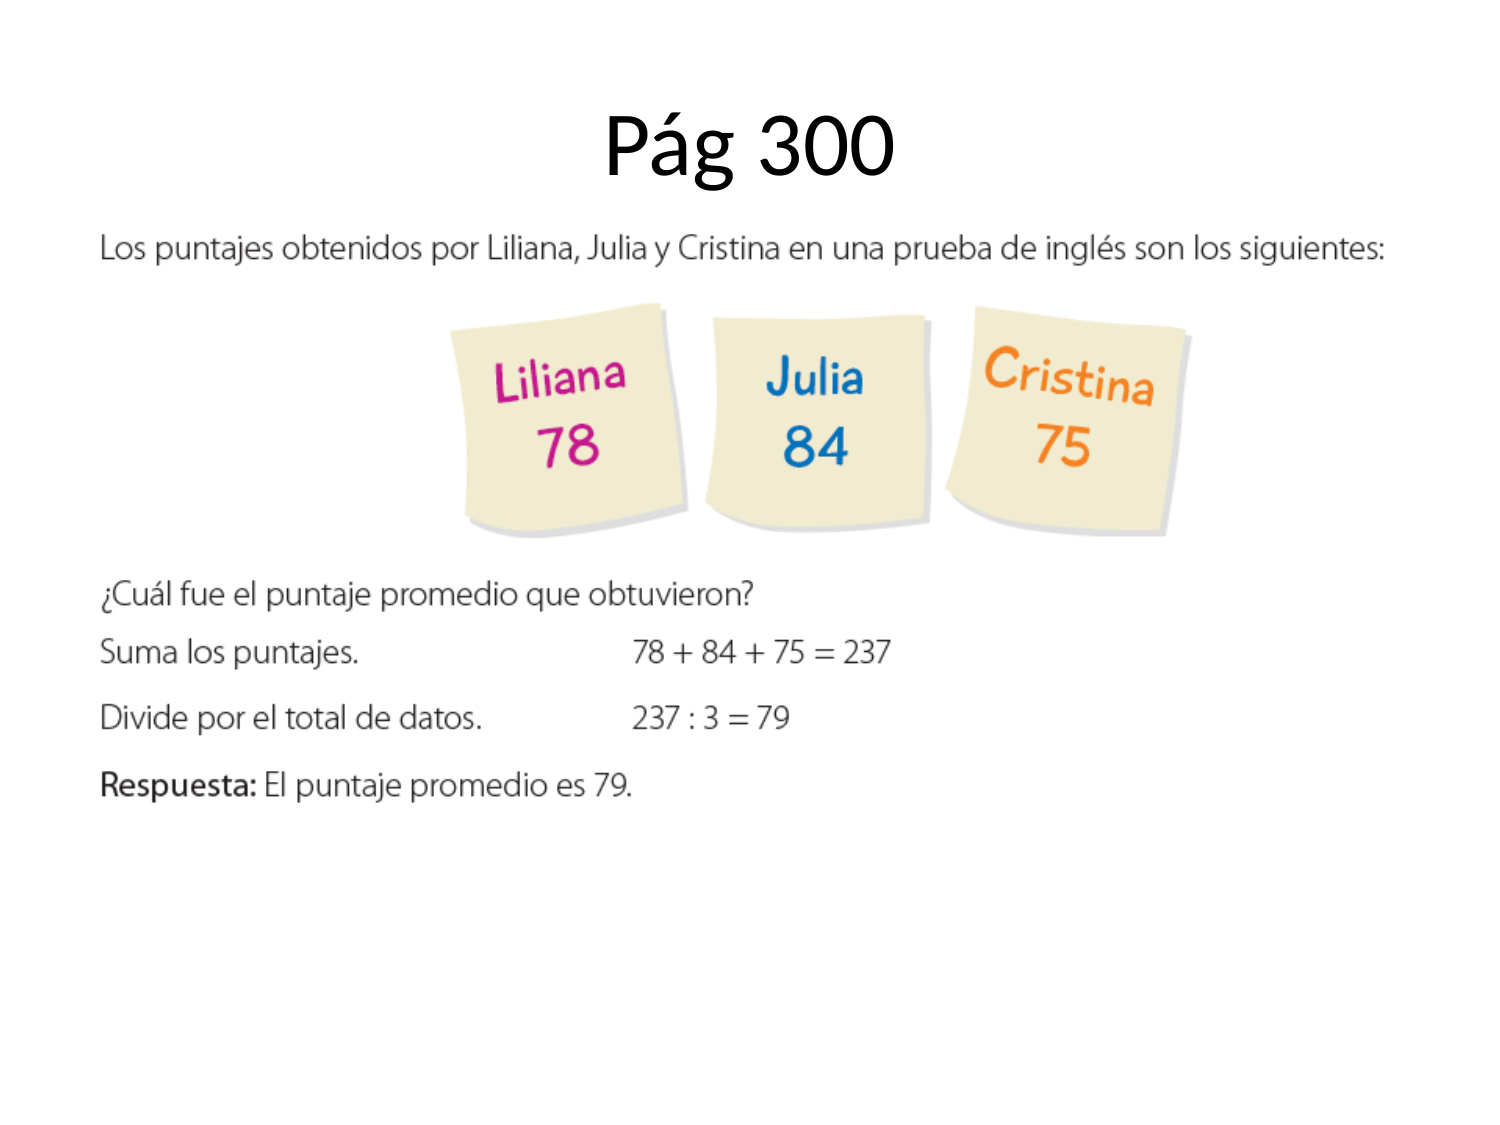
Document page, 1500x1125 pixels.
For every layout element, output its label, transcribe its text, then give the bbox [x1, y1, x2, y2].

title Pág 300 [75, 45, 1425, 233]
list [93, 222, 1396, 817]
